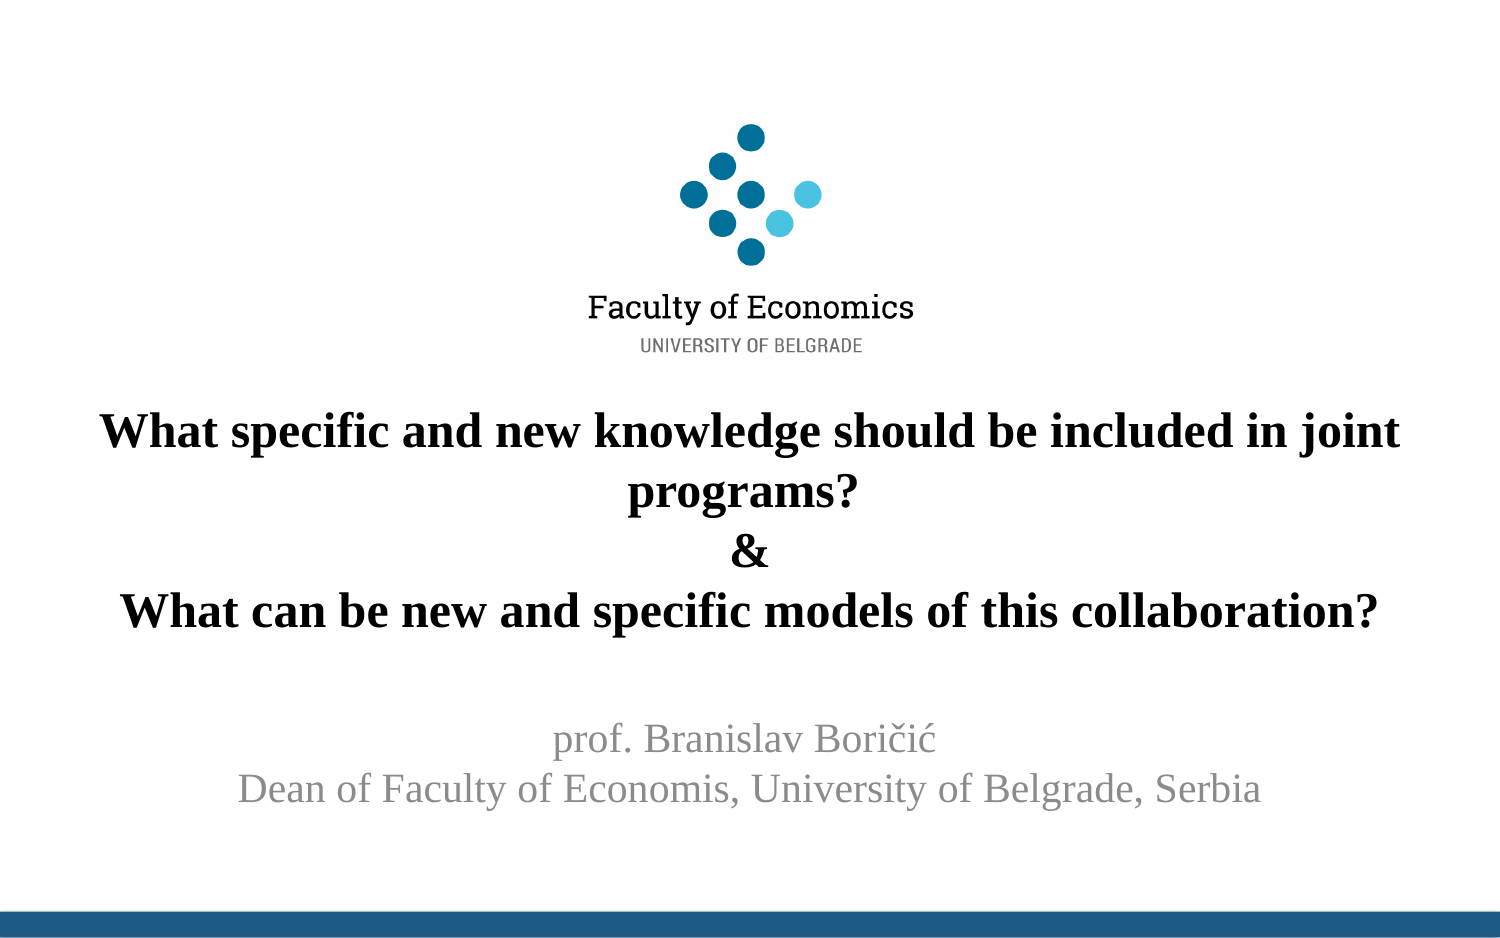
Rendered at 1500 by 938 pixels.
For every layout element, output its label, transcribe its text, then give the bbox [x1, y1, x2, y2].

title What specific and new knowledge should be included in joint programs? & What can be new and specific models of this collaboration? [35, 390, 1465, 655]
picture [347, 0, 1157, 390]
subtitle prof. Branislav Boričić Dean of Faculty of Economis, University of Belgrade, Serbia [35, 703, 1465, 843]
